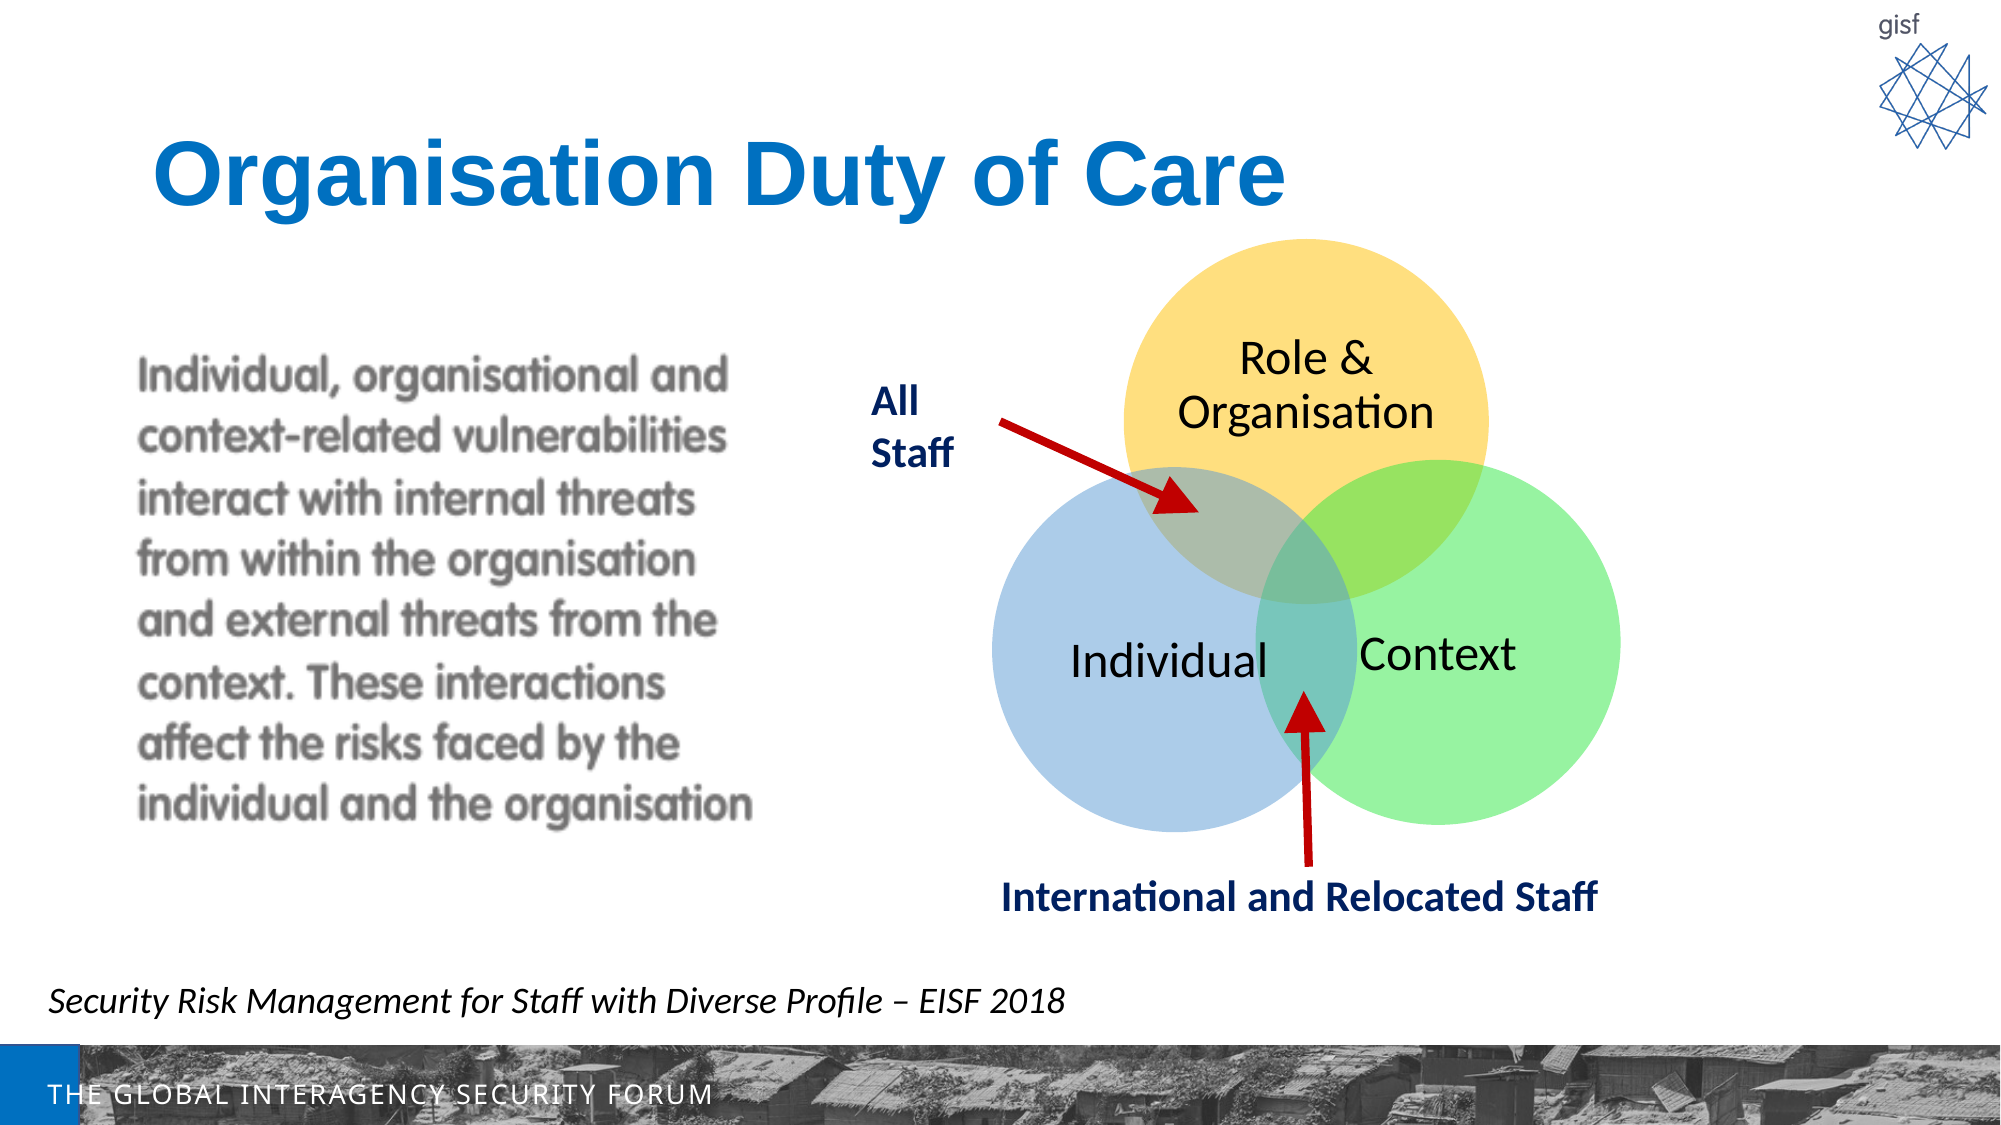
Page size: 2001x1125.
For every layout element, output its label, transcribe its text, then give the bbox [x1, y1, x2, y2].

text_box International and Relocated Staff [986, 859, 1637, 928]
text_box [999, 421, 1199, 513]
title Organisation Duty of Care [137, 59, 1863, 278]
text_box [1303, 690, 1309, 867]
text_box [843, 231, 1770, 840]
picture [80, 1045, 2001, 1125]
picture [126, 344, 765, 843]
text_box Security Risk Management for Staff with Diverse Profile – EISF 2018 [33, 968, 1096, 1074]
picture [1879, 13, 1988, 150]
